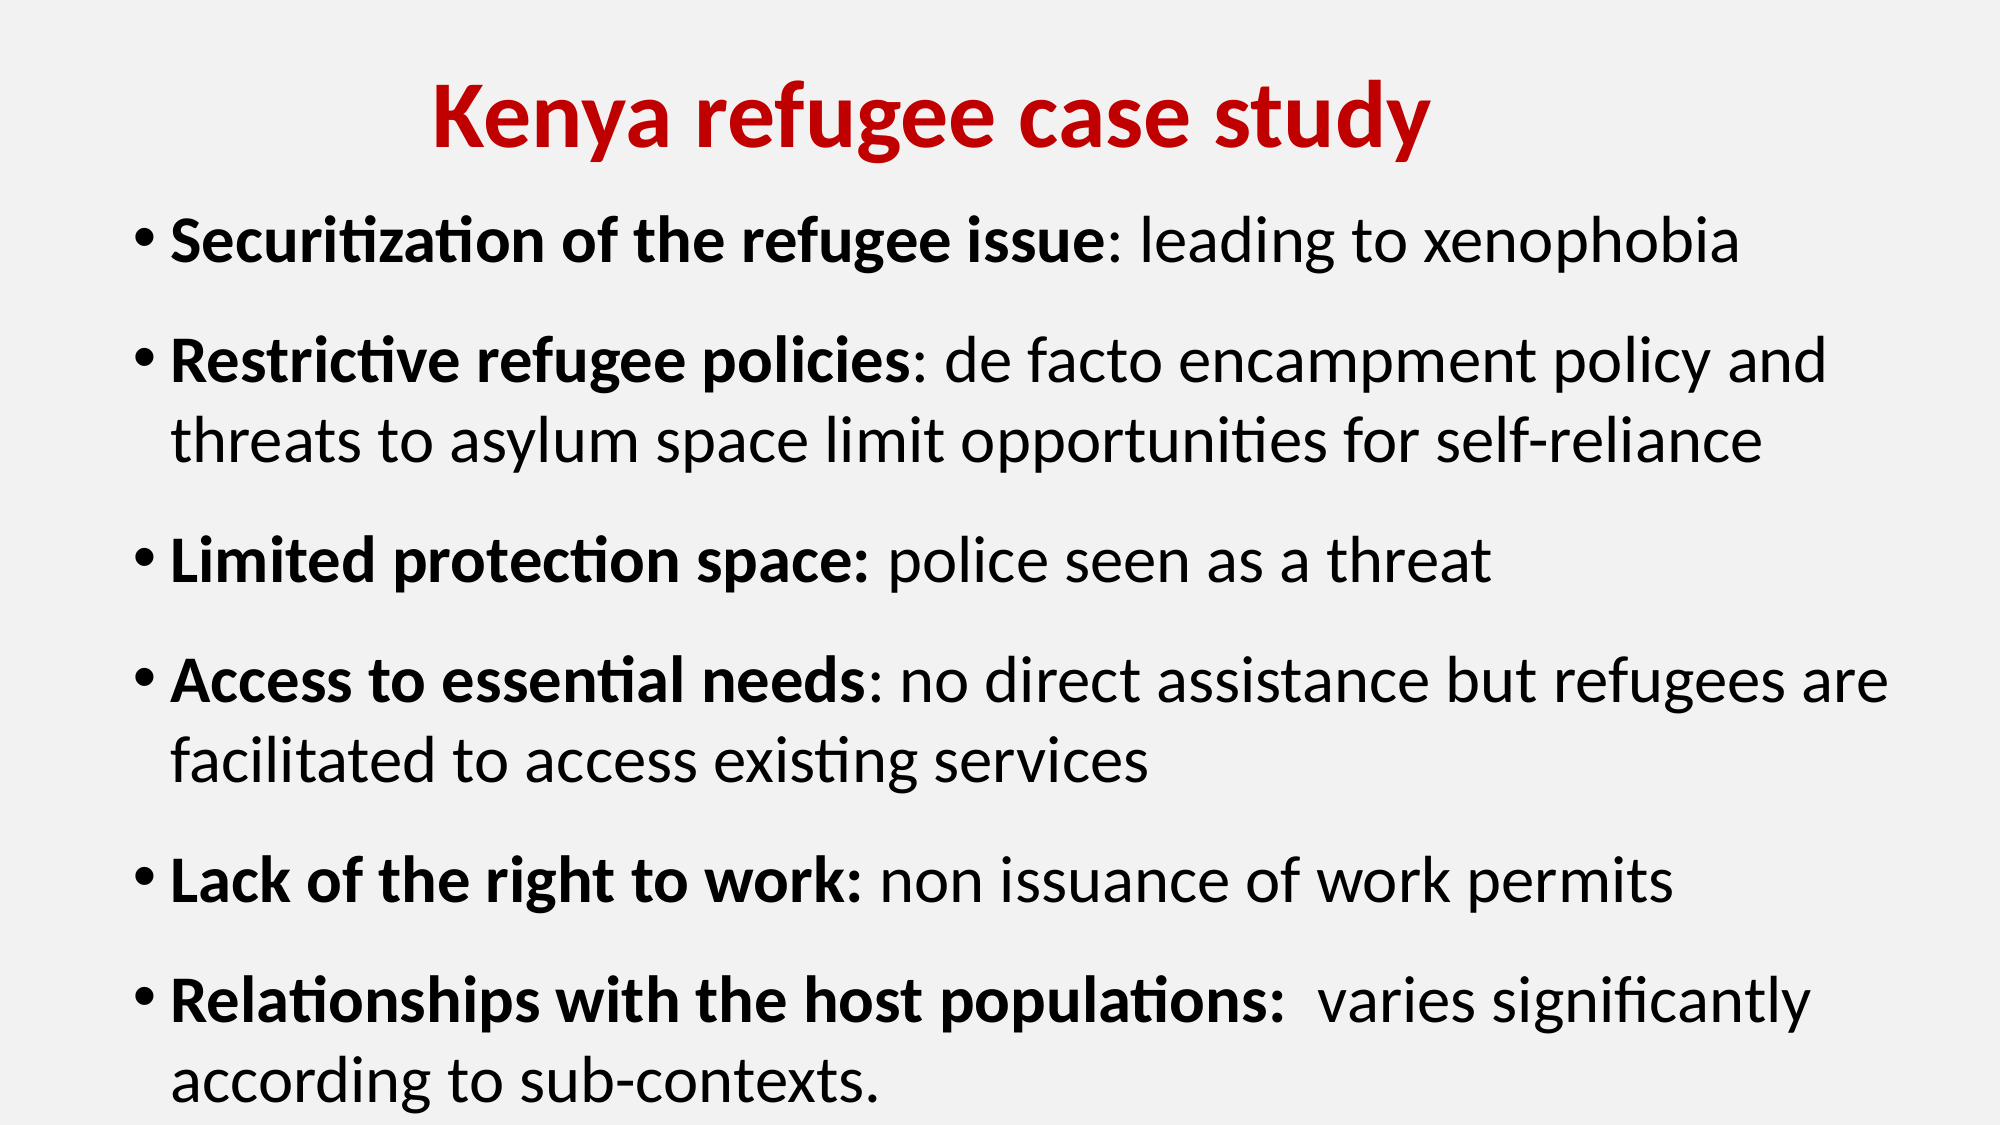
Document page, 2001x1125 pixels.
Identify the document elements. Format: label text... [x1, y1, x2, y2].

text_box [0, 0, 2000, 1125]
list Securitization of the refugee issue: leading to xenophobia Restrictive refugee policies: de facto encampment policy and threats to asylum space limit opportunities for self-reliance Limited protection space: police seen as a threat Access to essential needs: no direct assistance but refugees are facilitated to access existing services Lack of the right to work: non issuance of work permits Relationships with the host populations: varies significantly according to sub-contexts. [117, 188, 1914, 1058]
title Kenya refugee case study [19, 8, 1847, 122]
